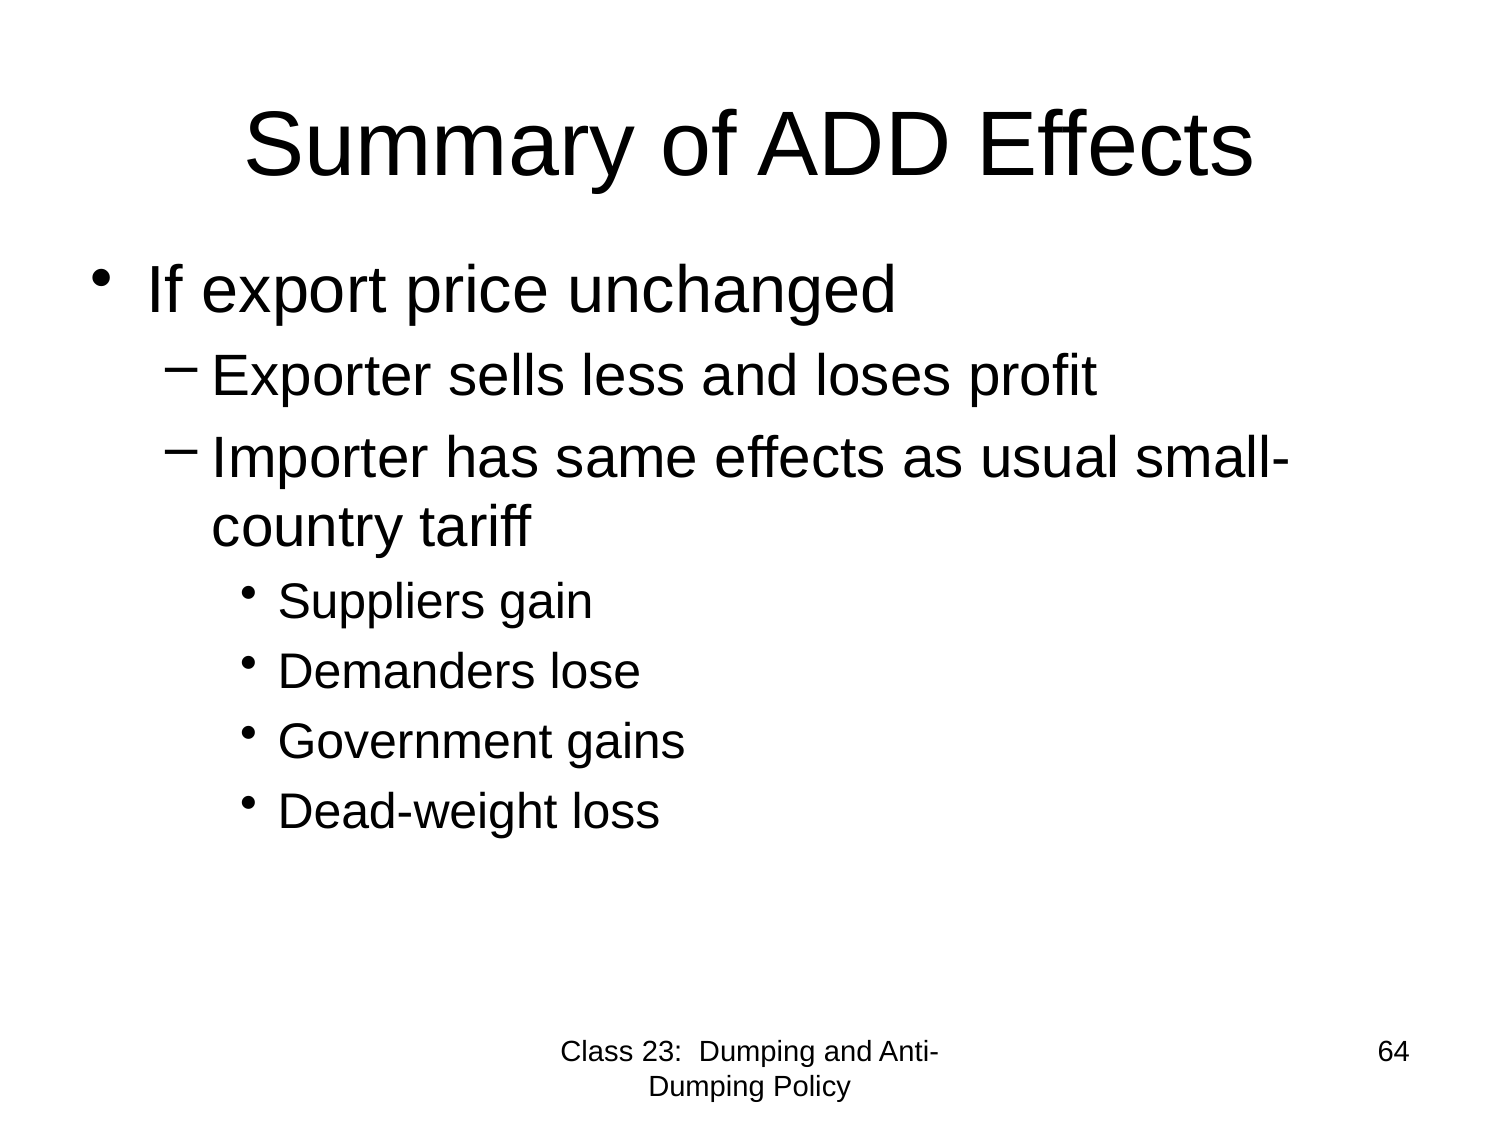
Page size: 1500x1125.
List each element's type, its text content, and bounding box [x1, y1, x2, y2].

footer Class 23: Dumping and Anti-Dumping Policy [512, 1024, 988, 1103]
slide_number 64 [1074, 1024, 1426, 1103]
title Summary of ADD Effects [74, 44, 1426, 233]
list If export price unchanged Exporter sells less and loses profit Importer has same effects as usual small-country tariff Suppliers gain Demanders lose Government gains Dead-weight loss [74, 237, 1426, 981]
